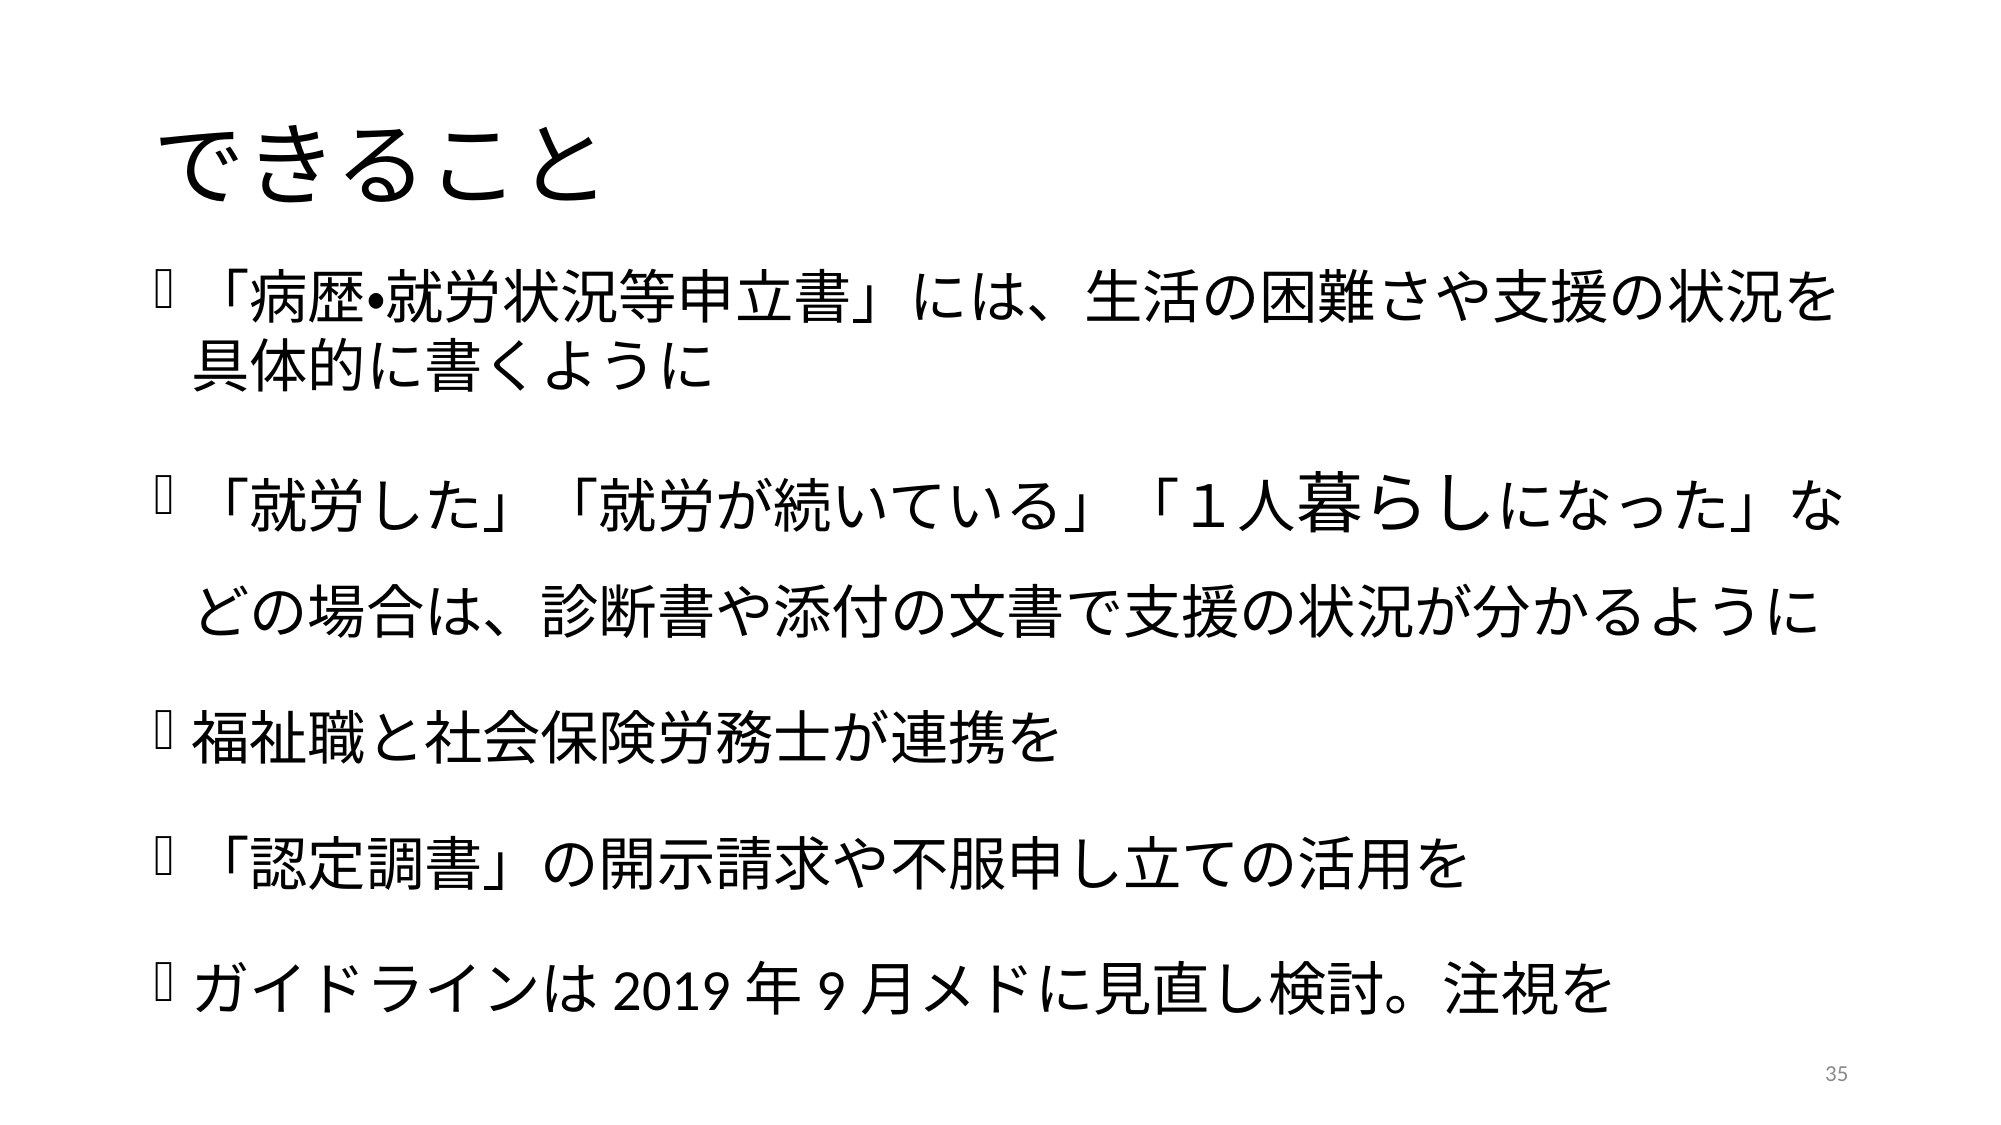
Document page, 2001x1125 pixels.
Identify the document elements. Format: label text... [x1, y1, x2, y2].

list 「病歴・就労状況等申立書」には、生活の困難さや支援の状況を具体的に書くように 「就労した」「就労が続いている」「１人暮らしになった」などの場合は、診断書や添付の文書で支援の状況が分かるように 福祉職と社会保険労務士が連携を 「認定調書」の開示請求や不服申し立ての活用を ガイドラインは2019年9月メドに見直し検討。注視を [138, 252, 1864, 1050]
title できること [138, 60, 1864, 252]
slide_number 35 [1413, 1042, 1864, 1103]
